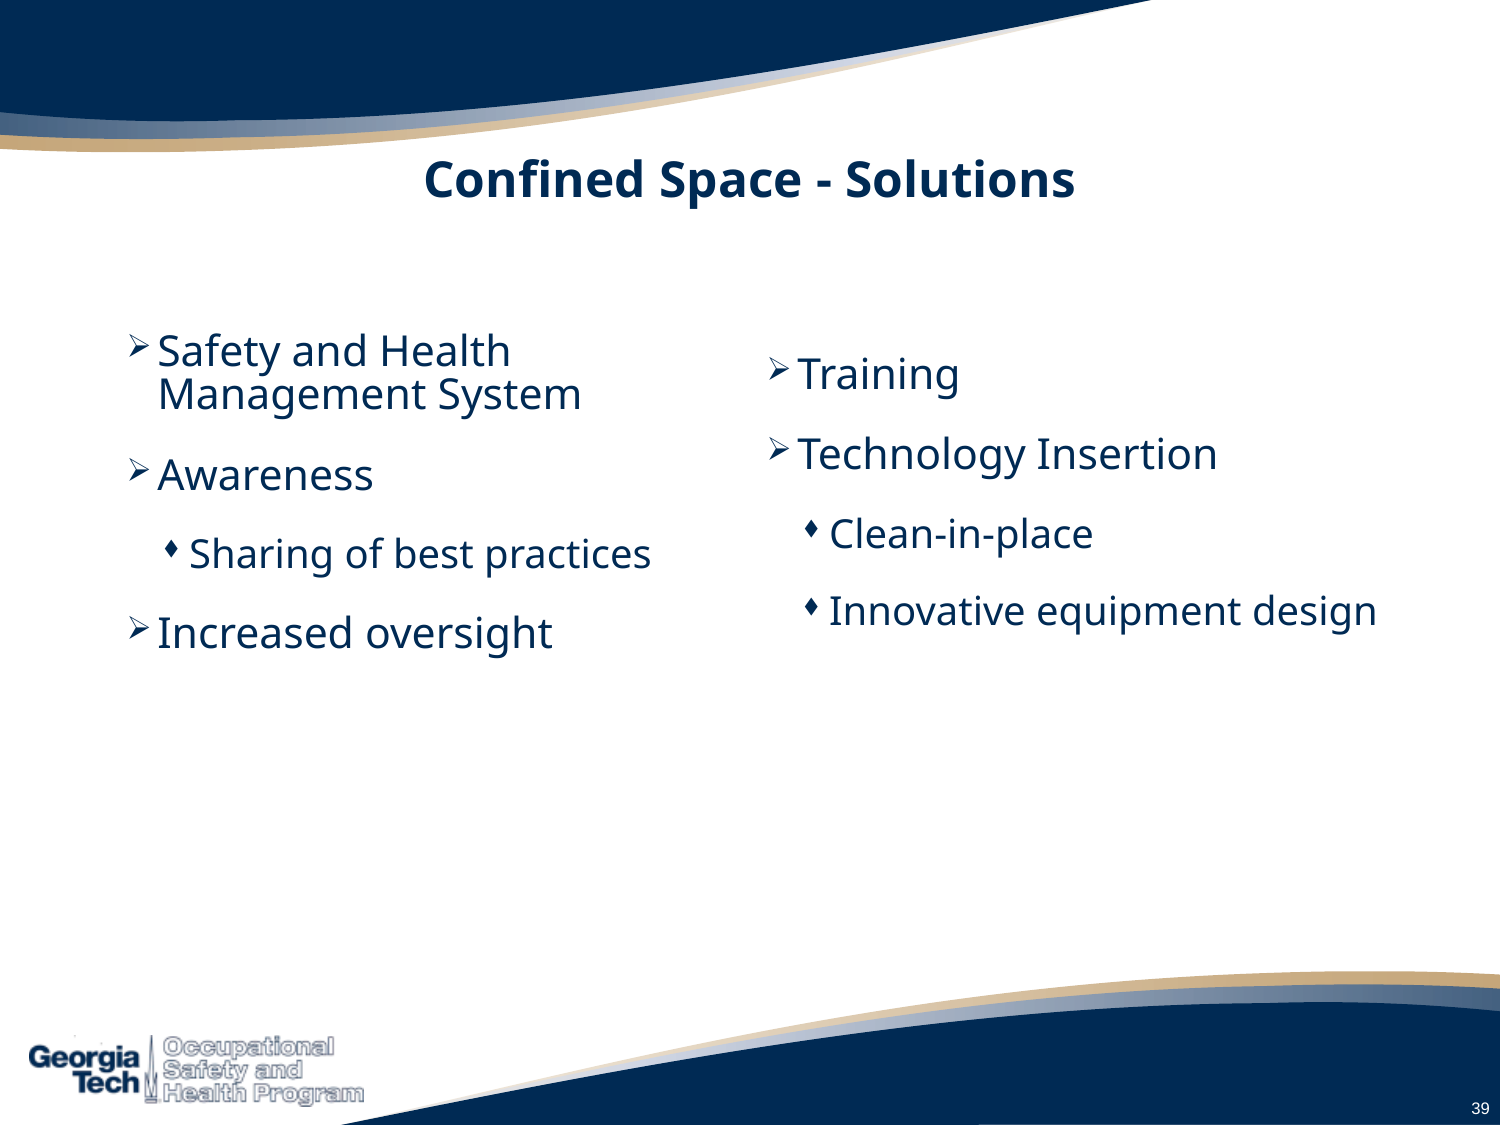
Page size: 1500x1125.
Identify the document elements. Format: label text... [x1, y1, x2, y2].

list Training Technology Insertion Clean-in-place Innovative equipment design [749, 262, 1438, 727]
slide_number 39 [1139, 1095, 1490, 1118]
list Safety and Health Management System Awareness Sharing of best practices Increased oversight [109, 262, 749, 727]
title Confined Space - Solutions [74, 97, 1426, 208]
picture [29, 1035, 364, 1107]
